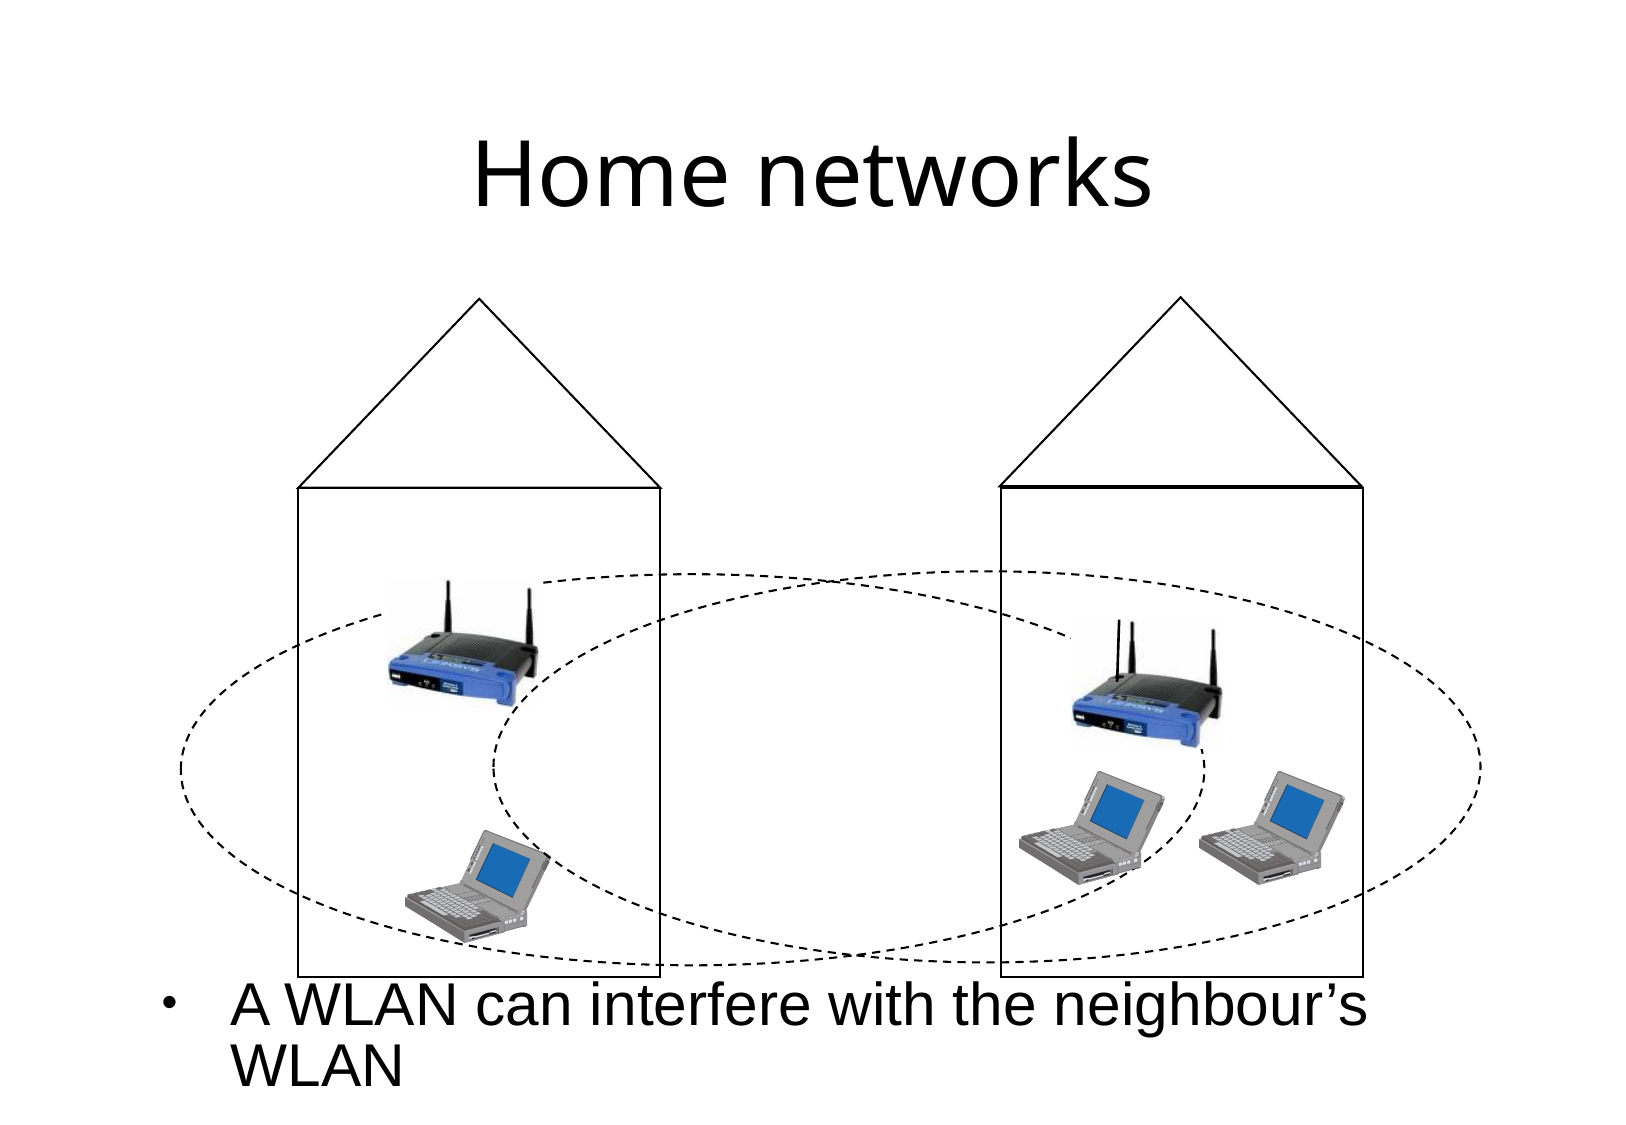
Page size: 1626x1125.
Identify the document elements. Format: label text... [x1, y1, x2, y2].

text_box [661, 571, 1001, 963]
text_box [298, 488, 661, 977]
text_box [298, 298, 661, 488]
picture [1019, 771, 1166, 886]
text_box [661, 574, 827, 619]
picture [1199, 771, 1346, 886]
text_box [999, 297, 1362, 487]
text_box [180, 645, 298, 895]
text_box [1364, 640, 1481, 894]
picture [387, 578, 542, 708]
text_box [661, 914, 852, 966]
text_box [1001, 487, 1364, 977]
text_box A WLAN can interfere with the neighbour’s WLAN [118, 977, 1507, 1125]
picture [1071, 619, 1225, 749]
title Home networks [158, 29, 1467, 311]
picture [405, 829, 551, 945]
